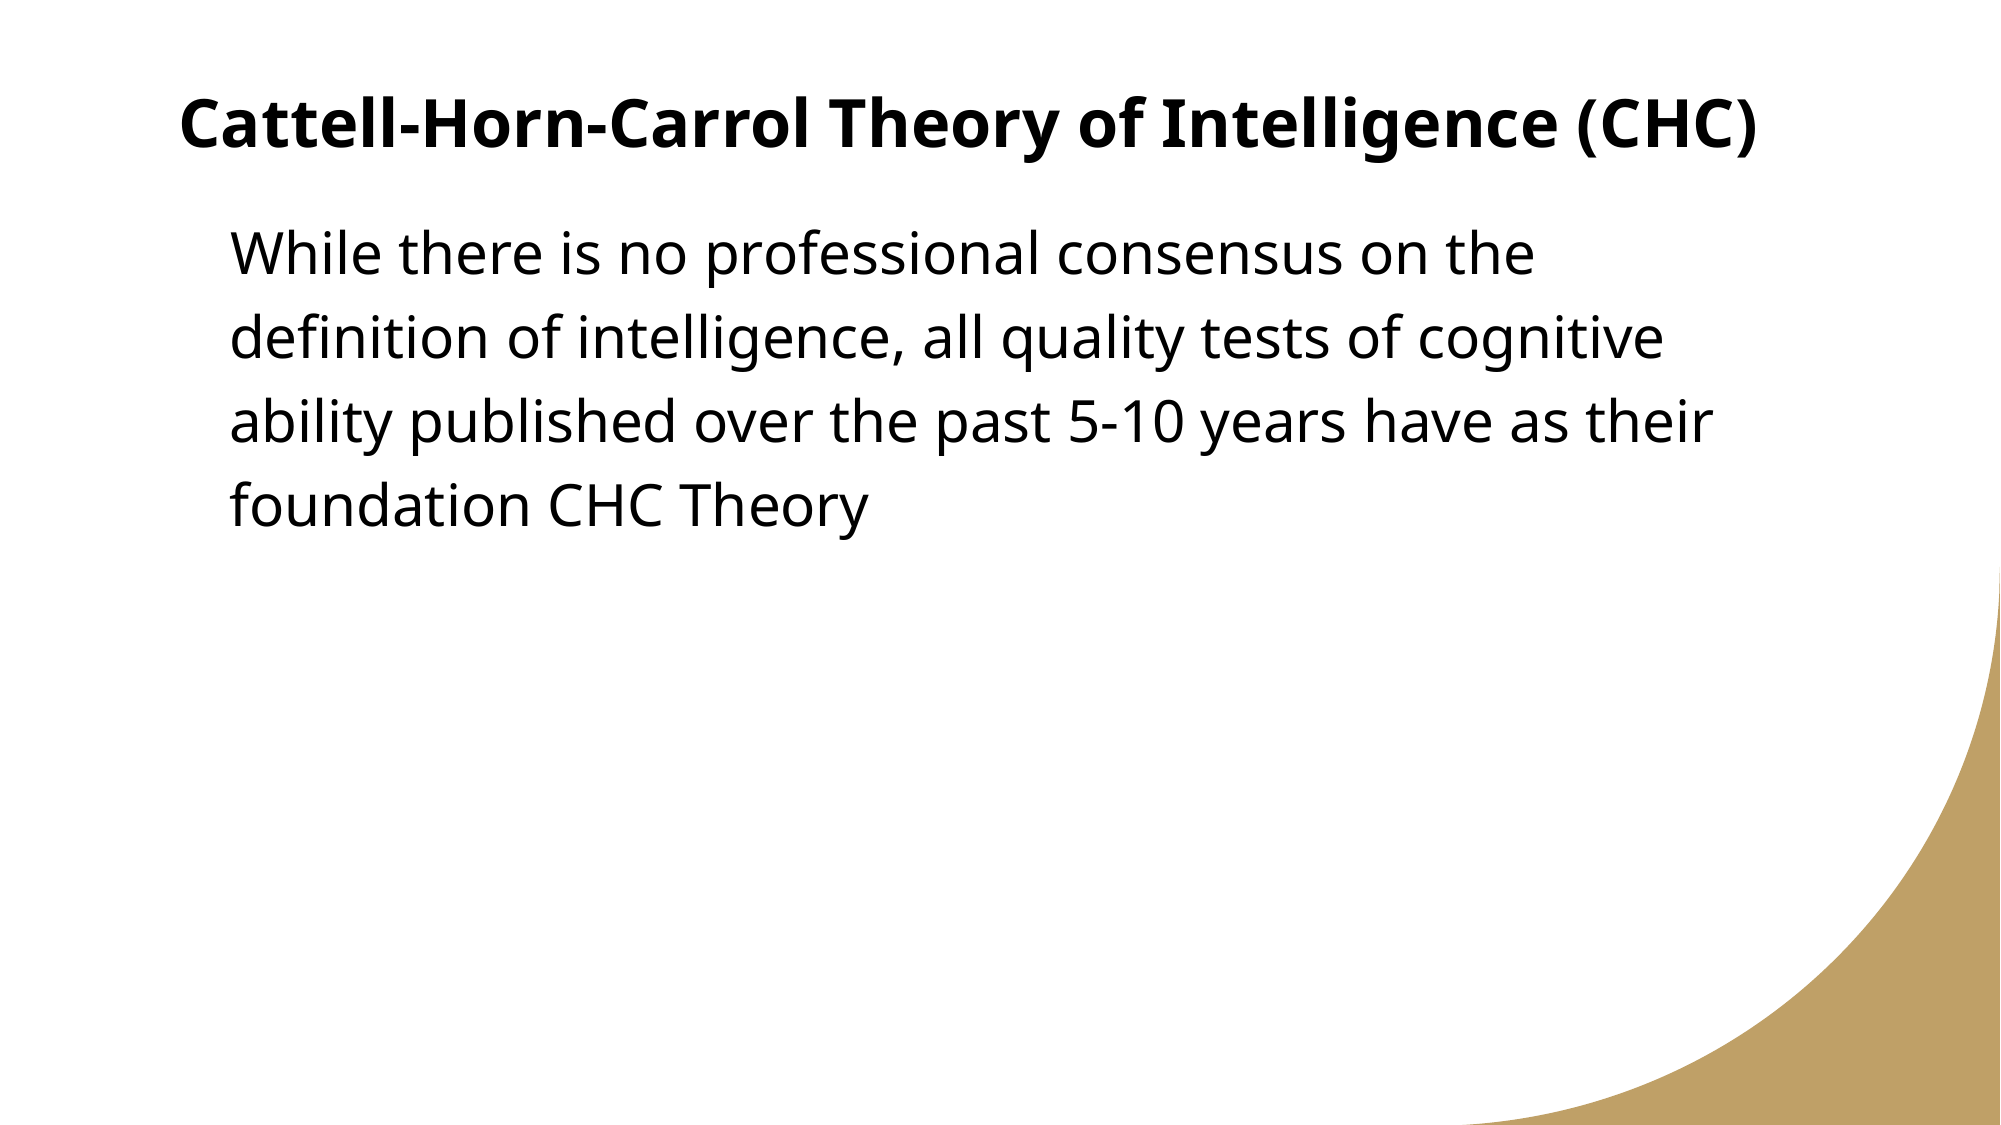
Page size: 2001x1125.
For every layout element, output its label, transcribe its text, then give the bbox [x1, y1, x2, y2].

list While there is no professional consensus on the definition of intelligence, all quality tests of cognitive ability published over the past 5-10 years have as their foundation CHC Theory [176, 195, 1809, 1107]
title Cattell-Horn-Carrol Theory of Intelligence (CHC) [152, 55, 1785, 169]
